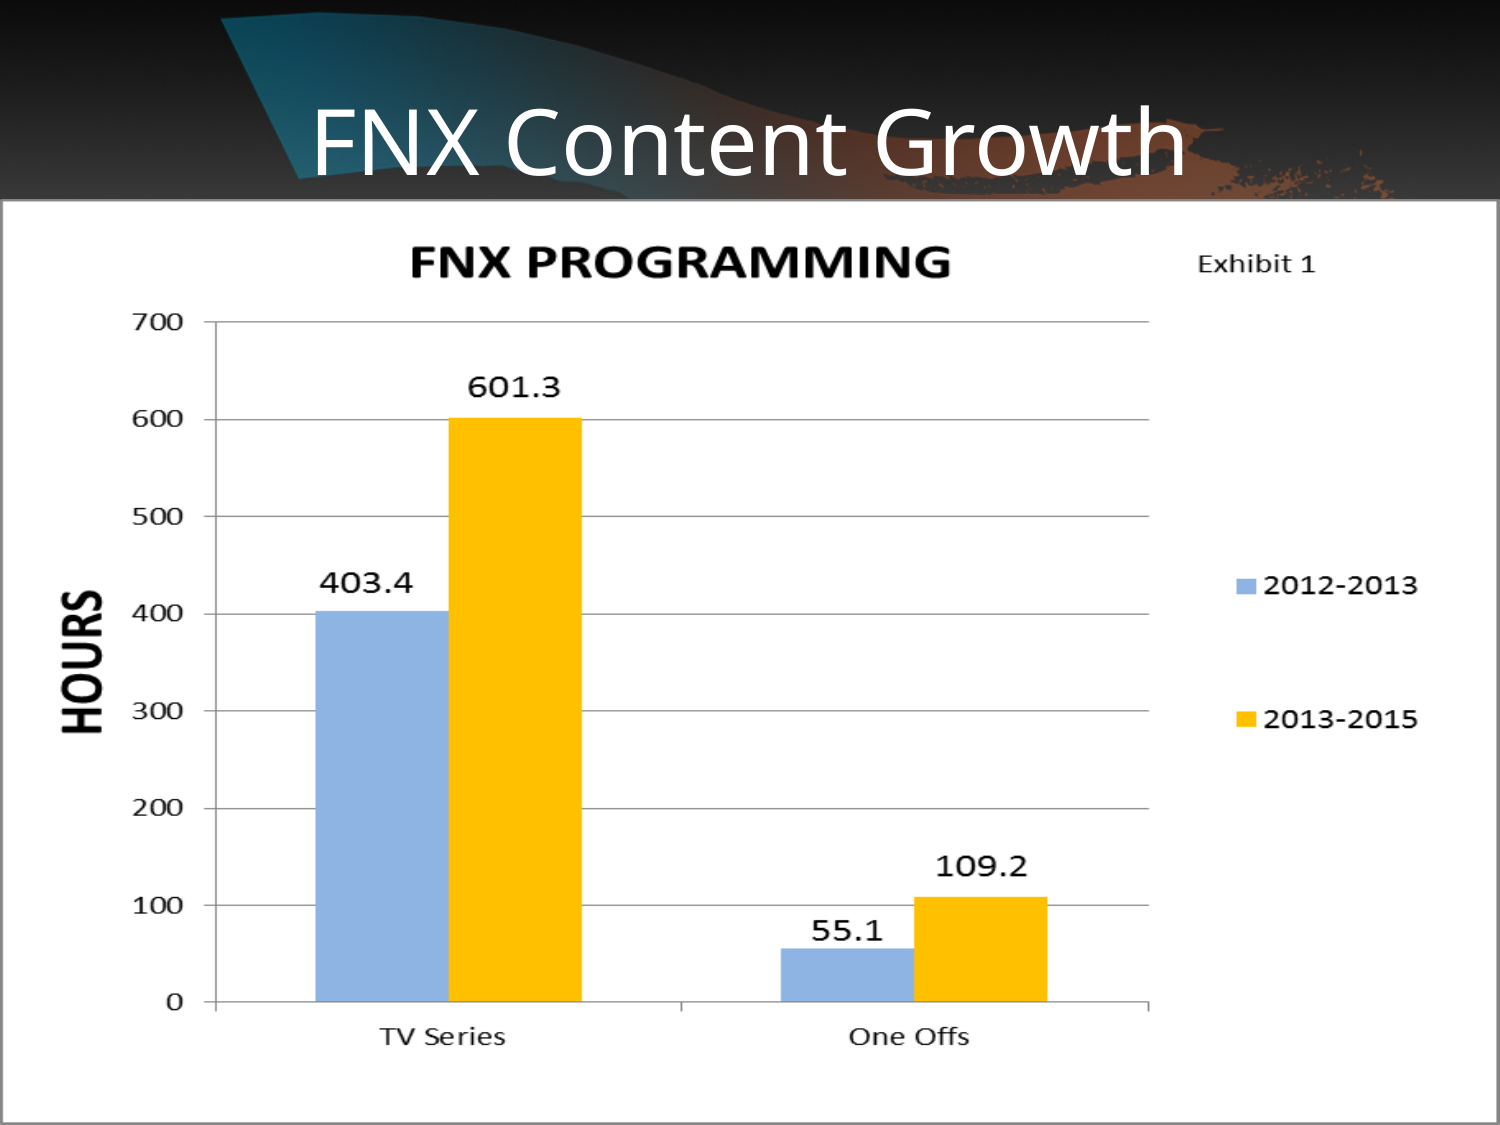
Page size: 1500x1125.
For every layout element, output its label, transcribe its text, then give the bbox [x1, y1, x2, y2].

picture [0, 0, 1500, 1125]
title FNX Content Growth [75, 45, 1425, 198]
